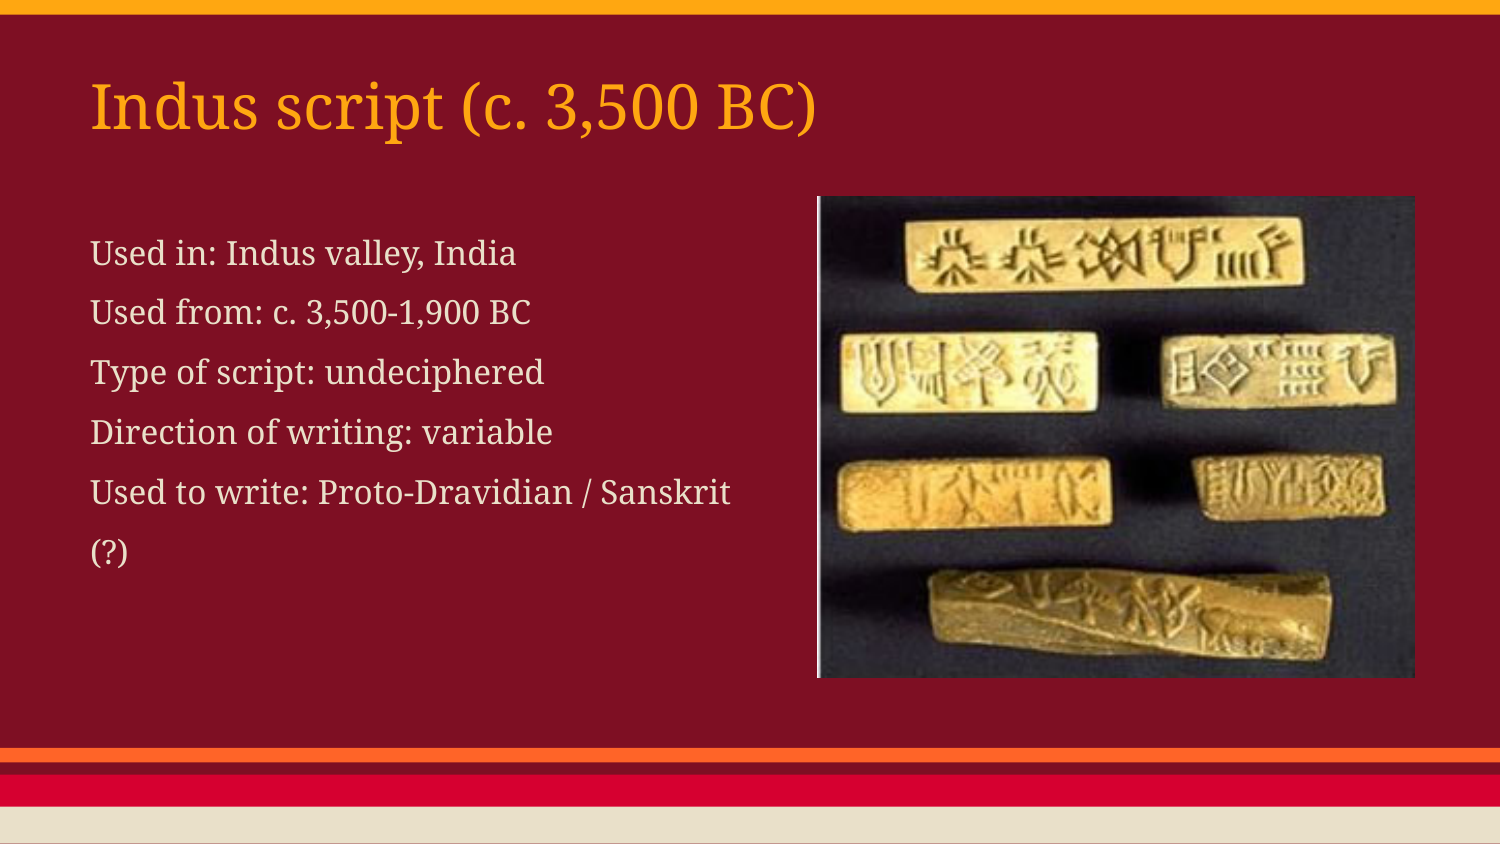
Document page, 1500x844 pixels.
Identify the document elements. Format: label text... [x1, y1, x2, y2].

list Used in: Indus valley, India Used from: c. 3,500-1,900 BC Type of script: undeciphered Direction of writing: variable Used to write: Proto-Dravidian / Sanskrit (?) [75, 196, 759, 575]
title Indus script (c. 3,500 BC) [75, 33, 1425, 175]
picture [817, 196, 1415, 678]
